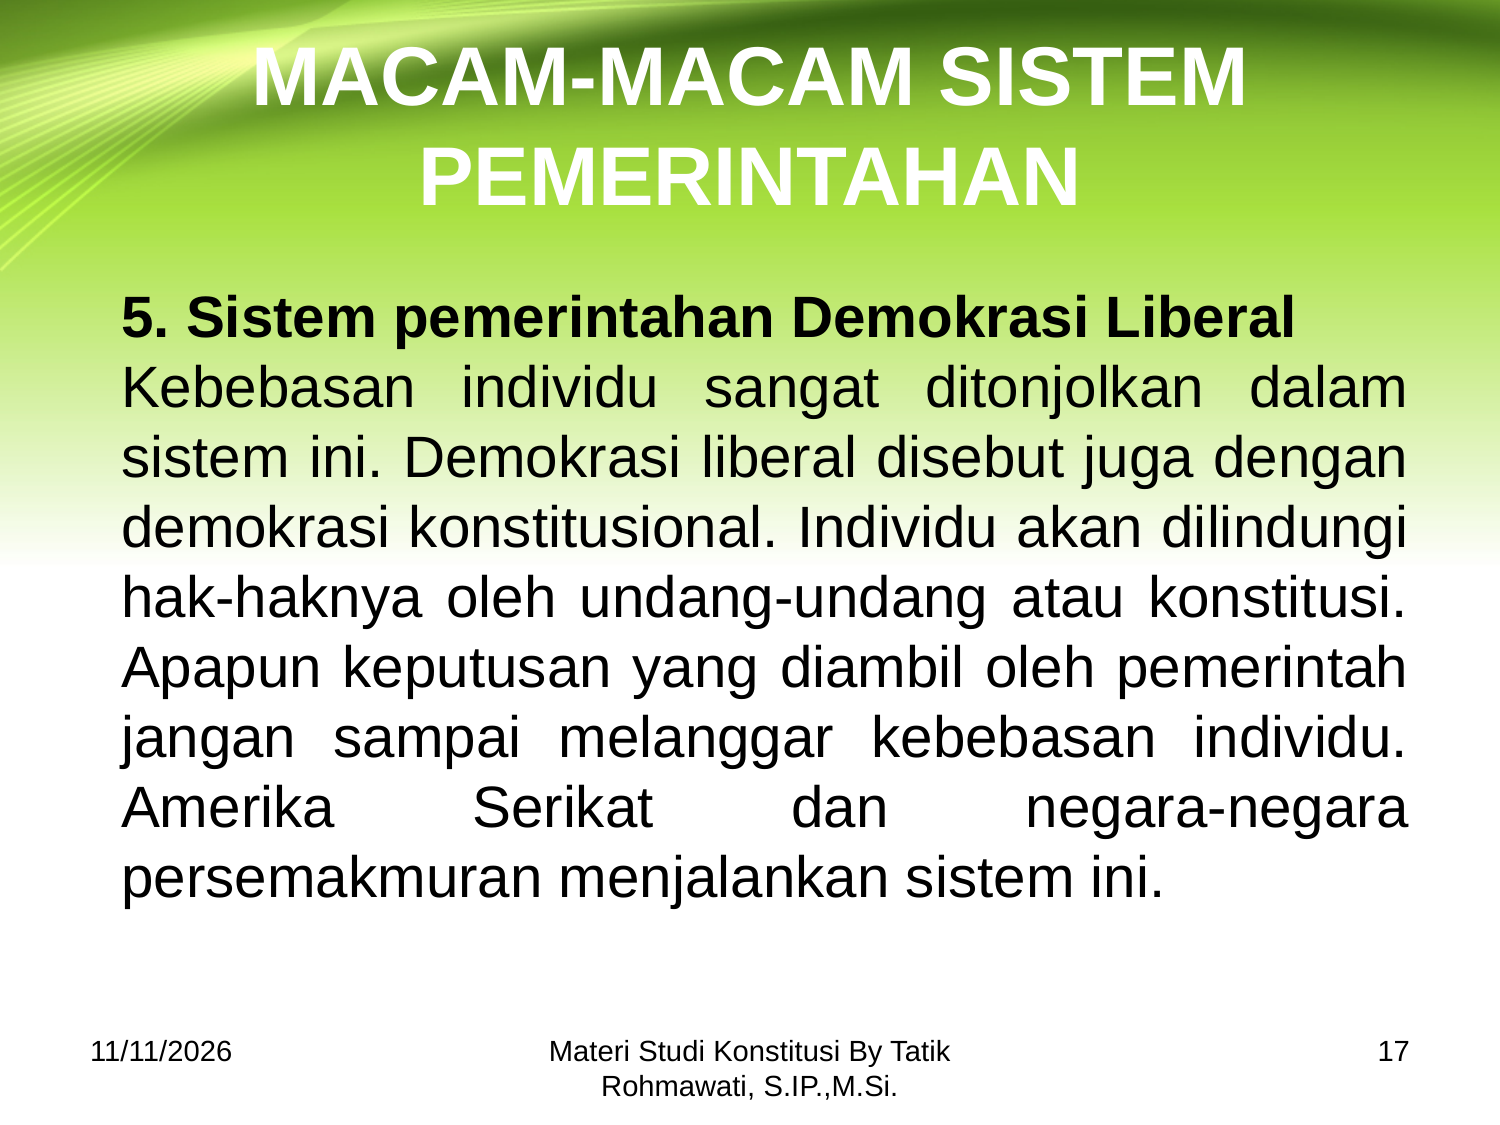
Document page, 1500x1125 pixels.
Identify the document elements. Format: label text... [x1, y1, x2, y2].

slide_number 17 [1074, 1024, 1426, 1103]
title MACAM-MACAM SISTEM PEMERINTAHAN [75, 56, 1425, 188]
text_box 5. Sistem pemerintahan Demokrasi Liberal Kebebasan individu sangat ditonjolkan dalam sistem ini. Demokrasi liberal disebut juga dengan demokrasi konstitusional. Individu akan dilindungi hak-haknya oleh undang-undang atau konstitusi. Apapun keputusan yang diambil oleh pemerintah jangan sampai melanggar kebebasan individu. Amerika Serikat dan negara-negara persemakmuran menjalankan sistem ini. [106, 279, 1425, 933]
picture [0, 0, 1500, 1125]
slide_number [74, 1024, 426, 1103]
footer Materi Studi Konstitusi By Tatik Rohmawati, S.IP.,M.Si. [512, 1024, 988, 1103]
